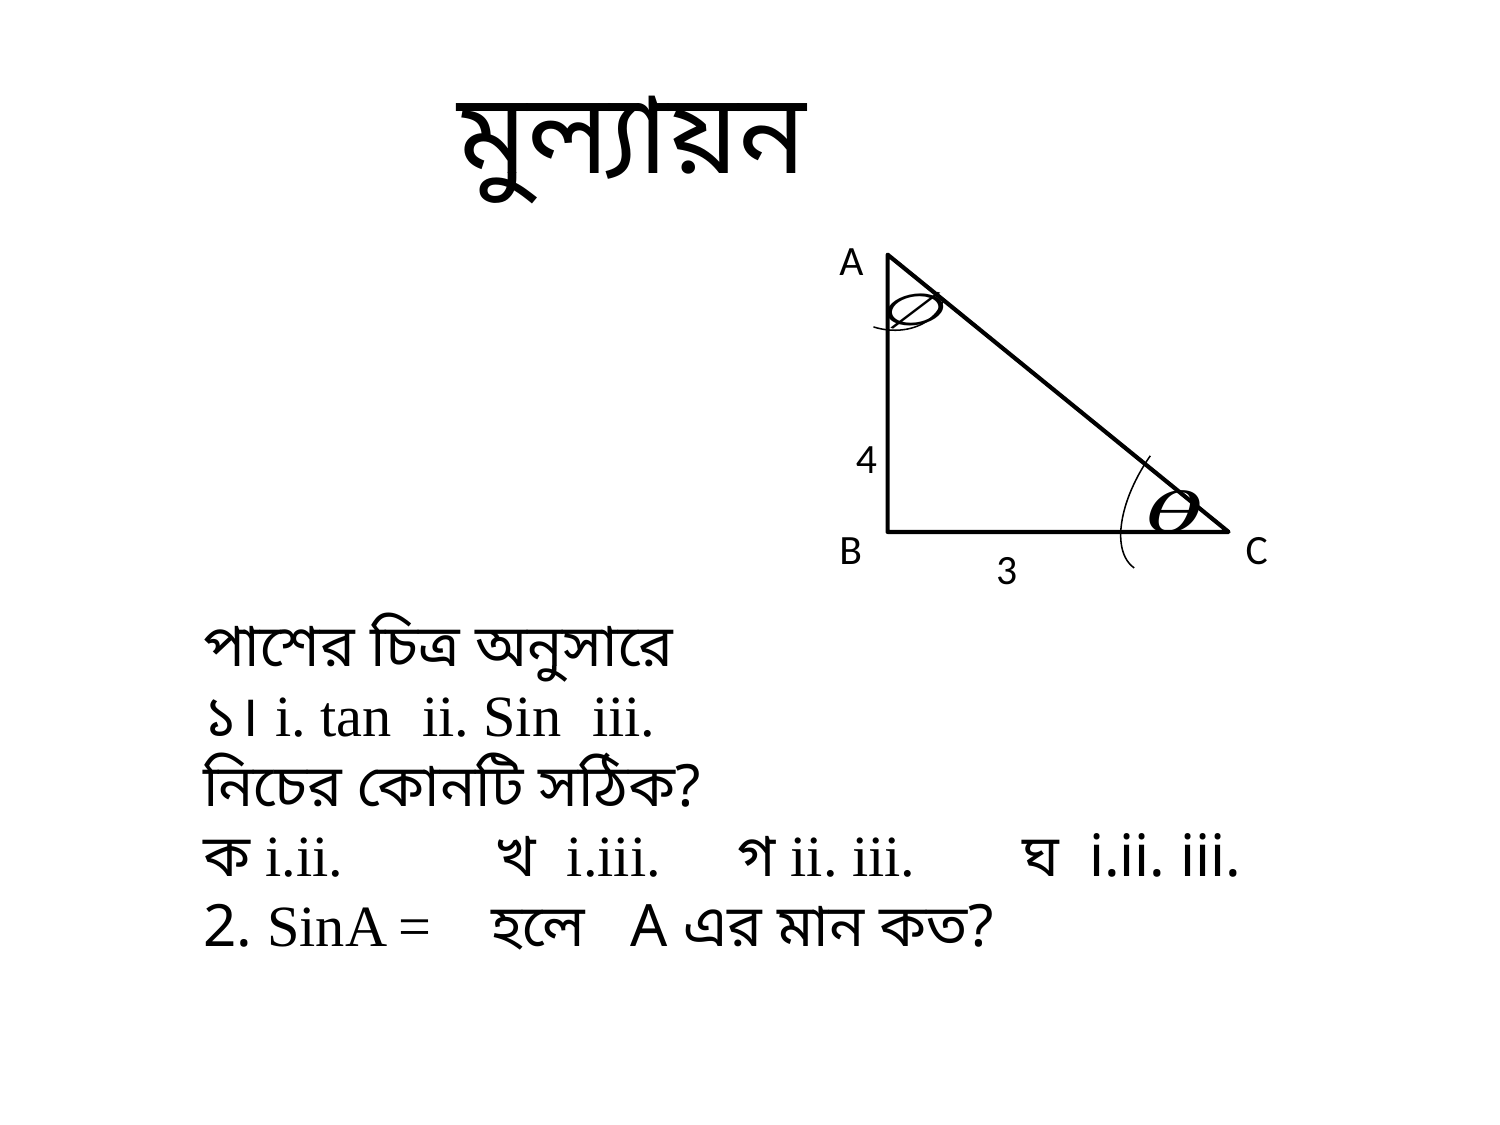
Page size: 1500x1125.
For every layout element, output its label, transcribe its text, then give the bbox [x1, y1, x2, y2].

text_box মুল্যায়ন [377, 53, 887, 204]
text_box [824, 226, 1295, 602]
